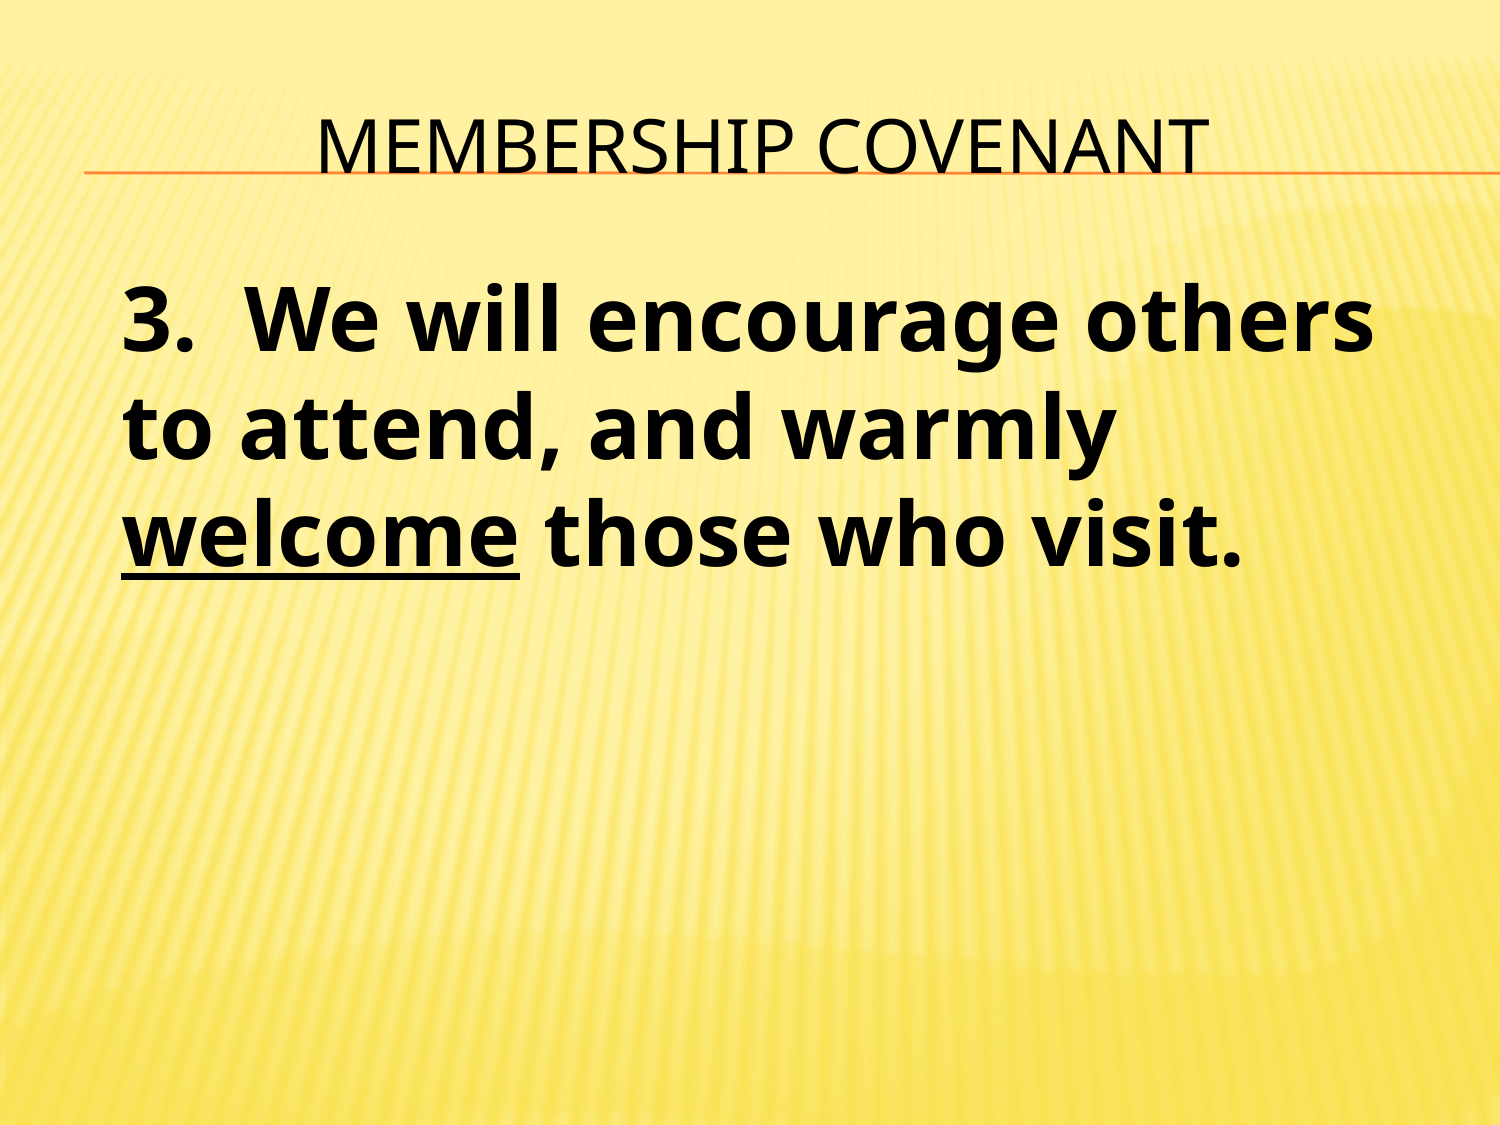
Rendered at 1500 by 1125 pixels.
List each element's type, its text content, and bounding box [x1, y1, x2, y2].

list 3. We will encourage others to attend, and warmly welcome those who visit. [50, 254, 1475, 998]
title MEMBERSHIP COVENANT [50, 75, 1475, 213]
